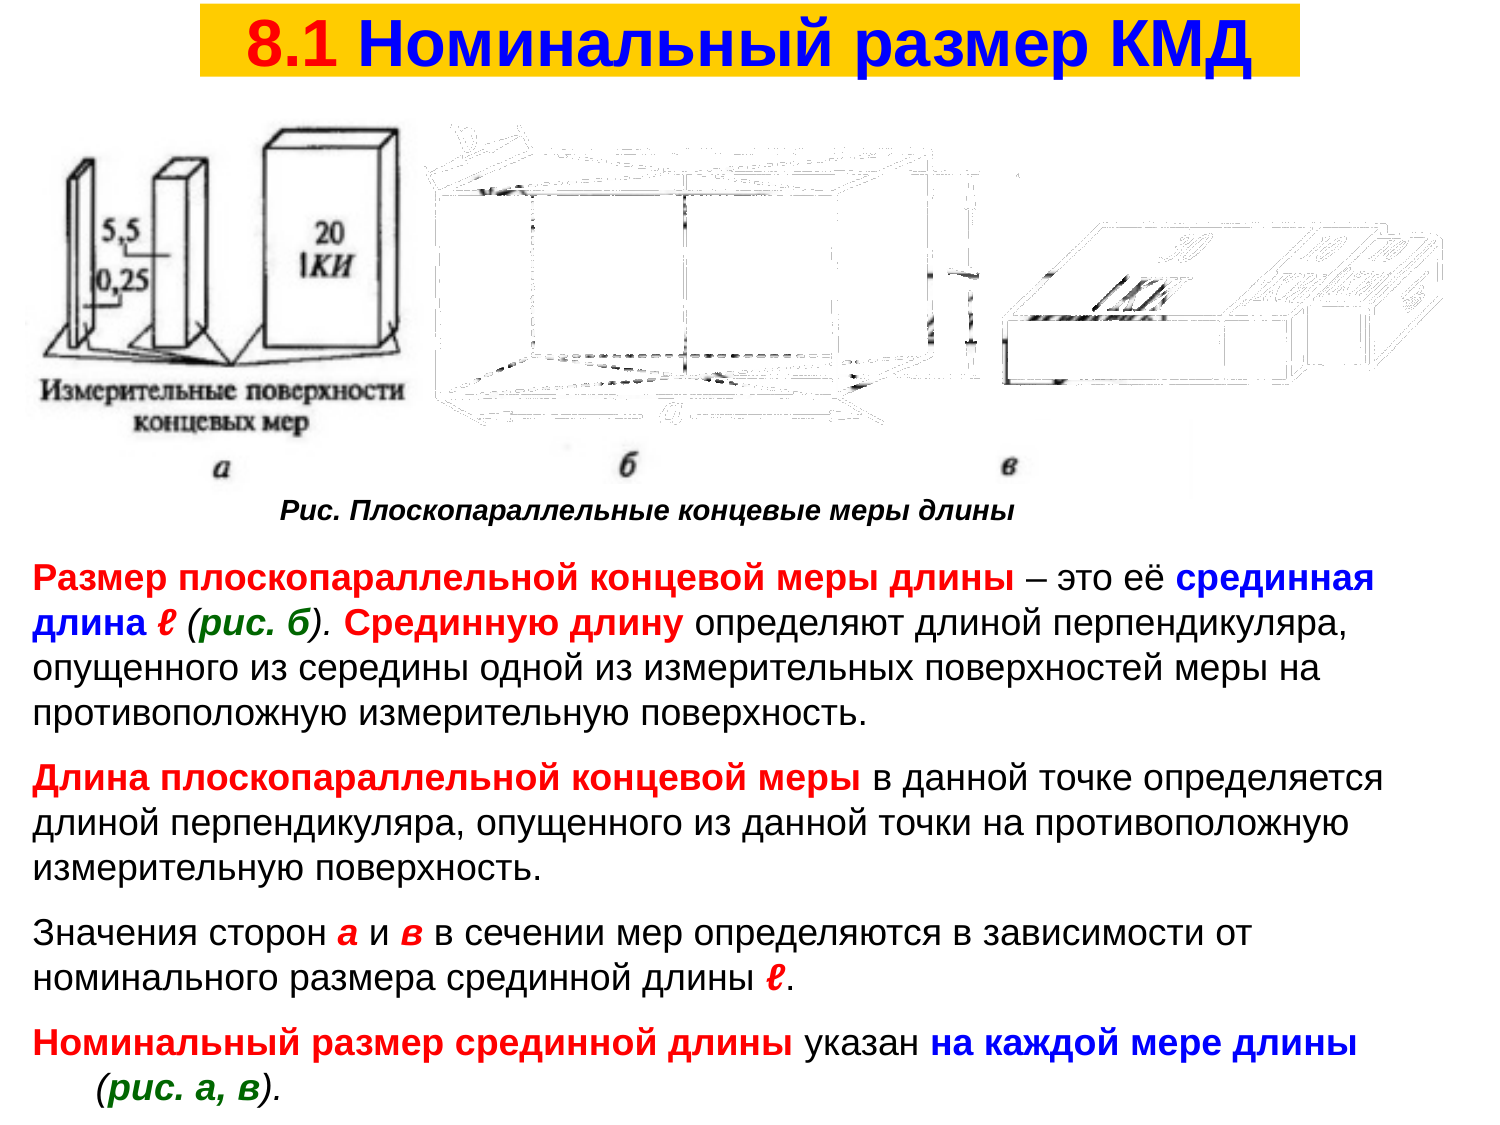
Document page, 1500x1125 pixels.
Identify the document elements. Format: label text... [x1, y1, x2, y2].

picture [423, 124, 1500, 426]
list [25, 101, 1193, 569]
text_box Размер плоскопараллельной концевой меры длины – это её срединная длина ℓ (рис. б). Срединную длину определяют длиной перпендикуляра, опущенного из середины одной из измерительных поверхностей меры на противоположную измерительную поверхность. Длина плоскопараллельной концевой меры в данной точке определяется длиной перпендикуляра, опущенного из данной точки на противоположную измерительную поверхность. Значения сторон а и в в сечении мер определяются в зависимости от номинального размера срединной длины ℓ. Номинальный размер срединной длины указан на каждой мере длины (рис. а, в). [17, 545, 1500, 1116]
title 8.1 Номинальный размер КМД [200, 3, 1300, 77]
